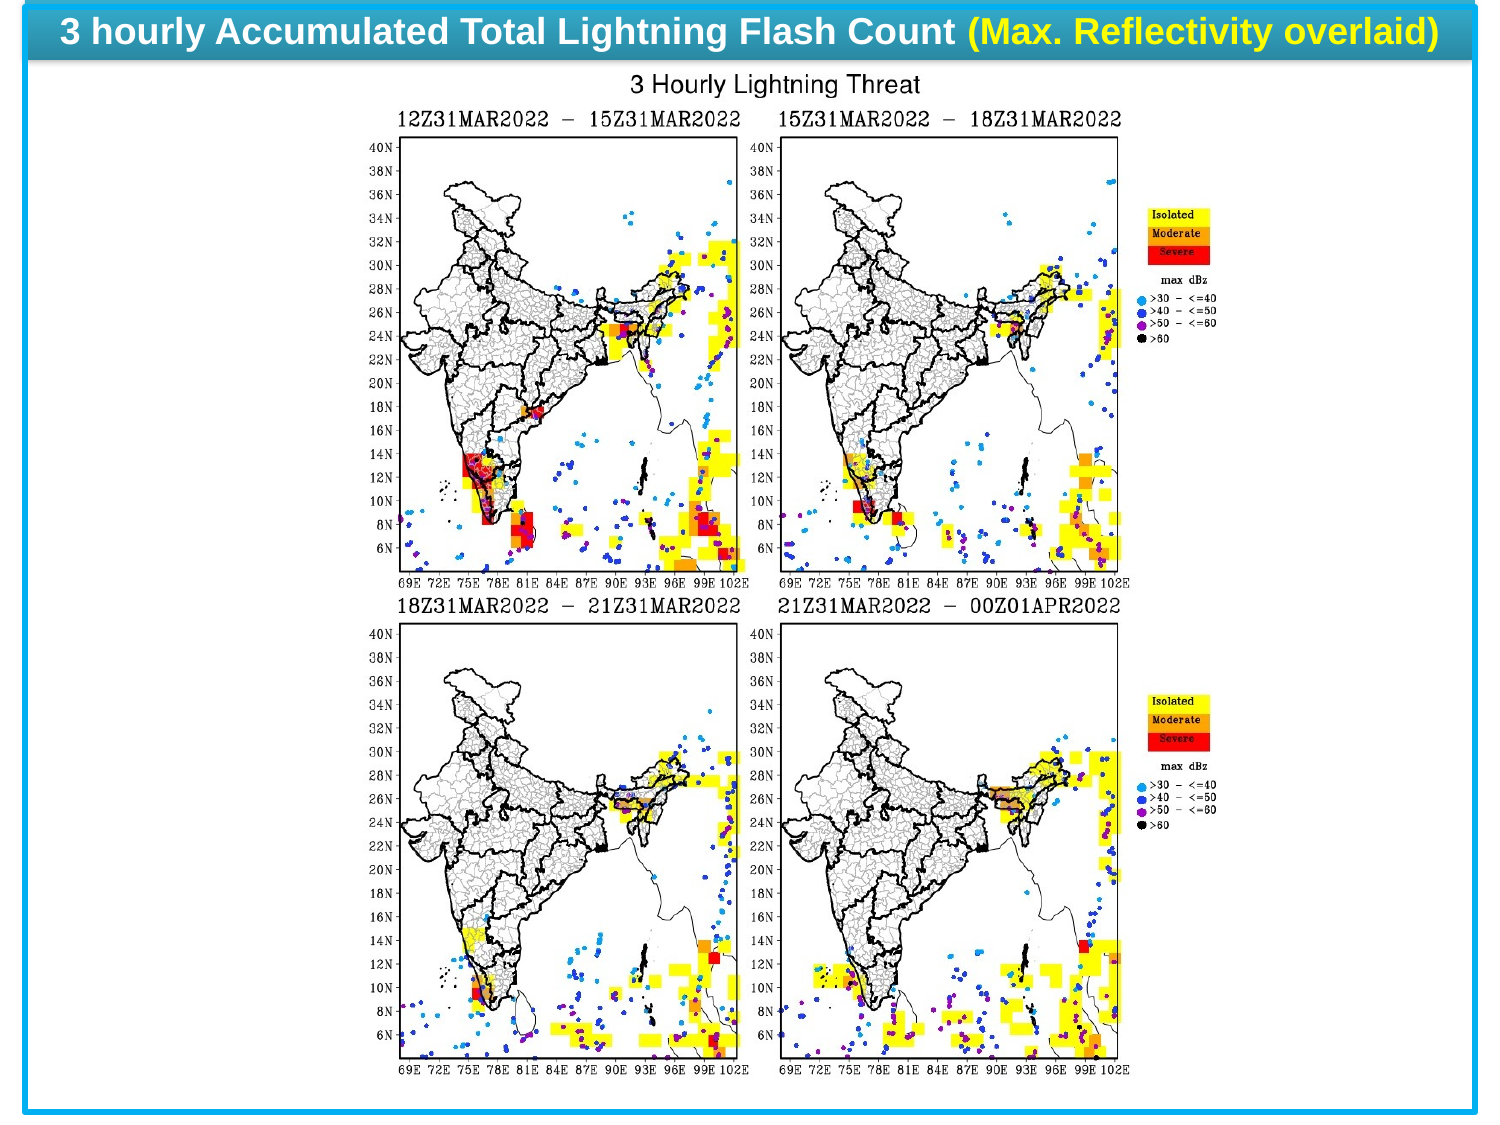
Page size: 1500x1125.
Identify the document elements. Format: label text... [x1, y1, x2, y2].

picture [363, 74, 1217, 1079]
text_box 3 hourly Accumulated Total Lightning Flash Count (Max. Reflectivity overlaid) [24, 0, 1475, 5]
text_box [23, 5, 1477, 1114]
